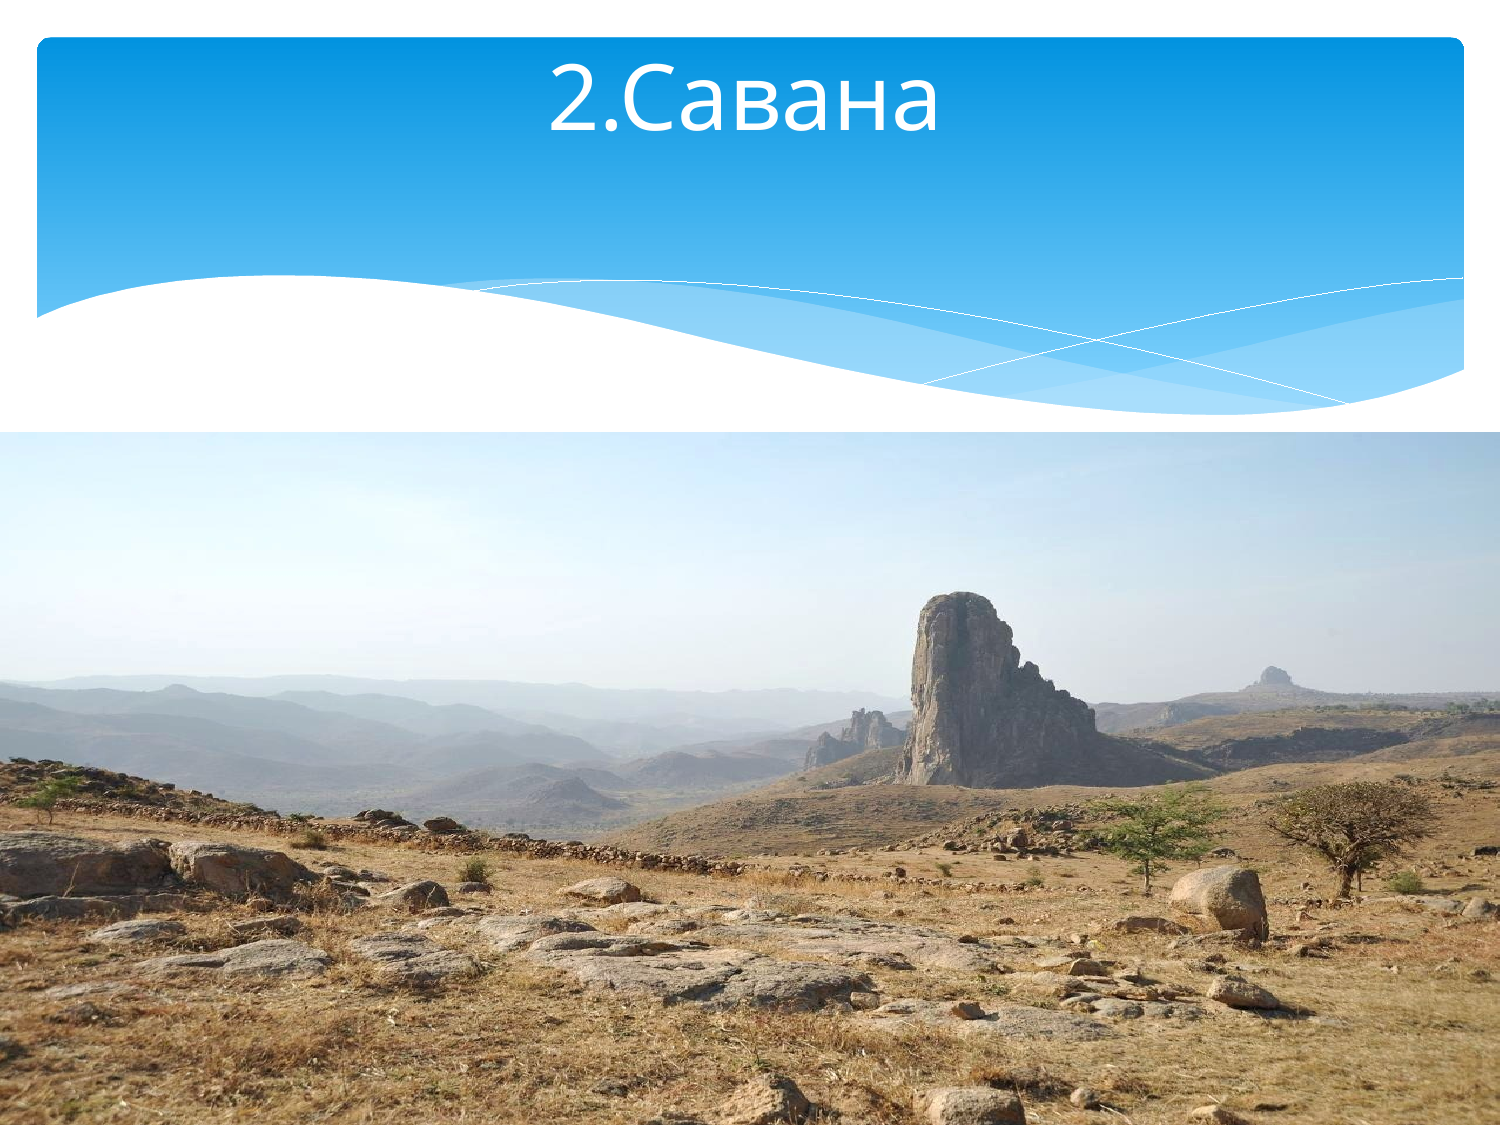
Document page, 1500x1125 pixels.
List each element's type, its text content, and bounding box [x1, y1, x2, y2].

picture [0, 432, 1500, 1125]
title 2.Савана [70, 0, 1421, 188]
